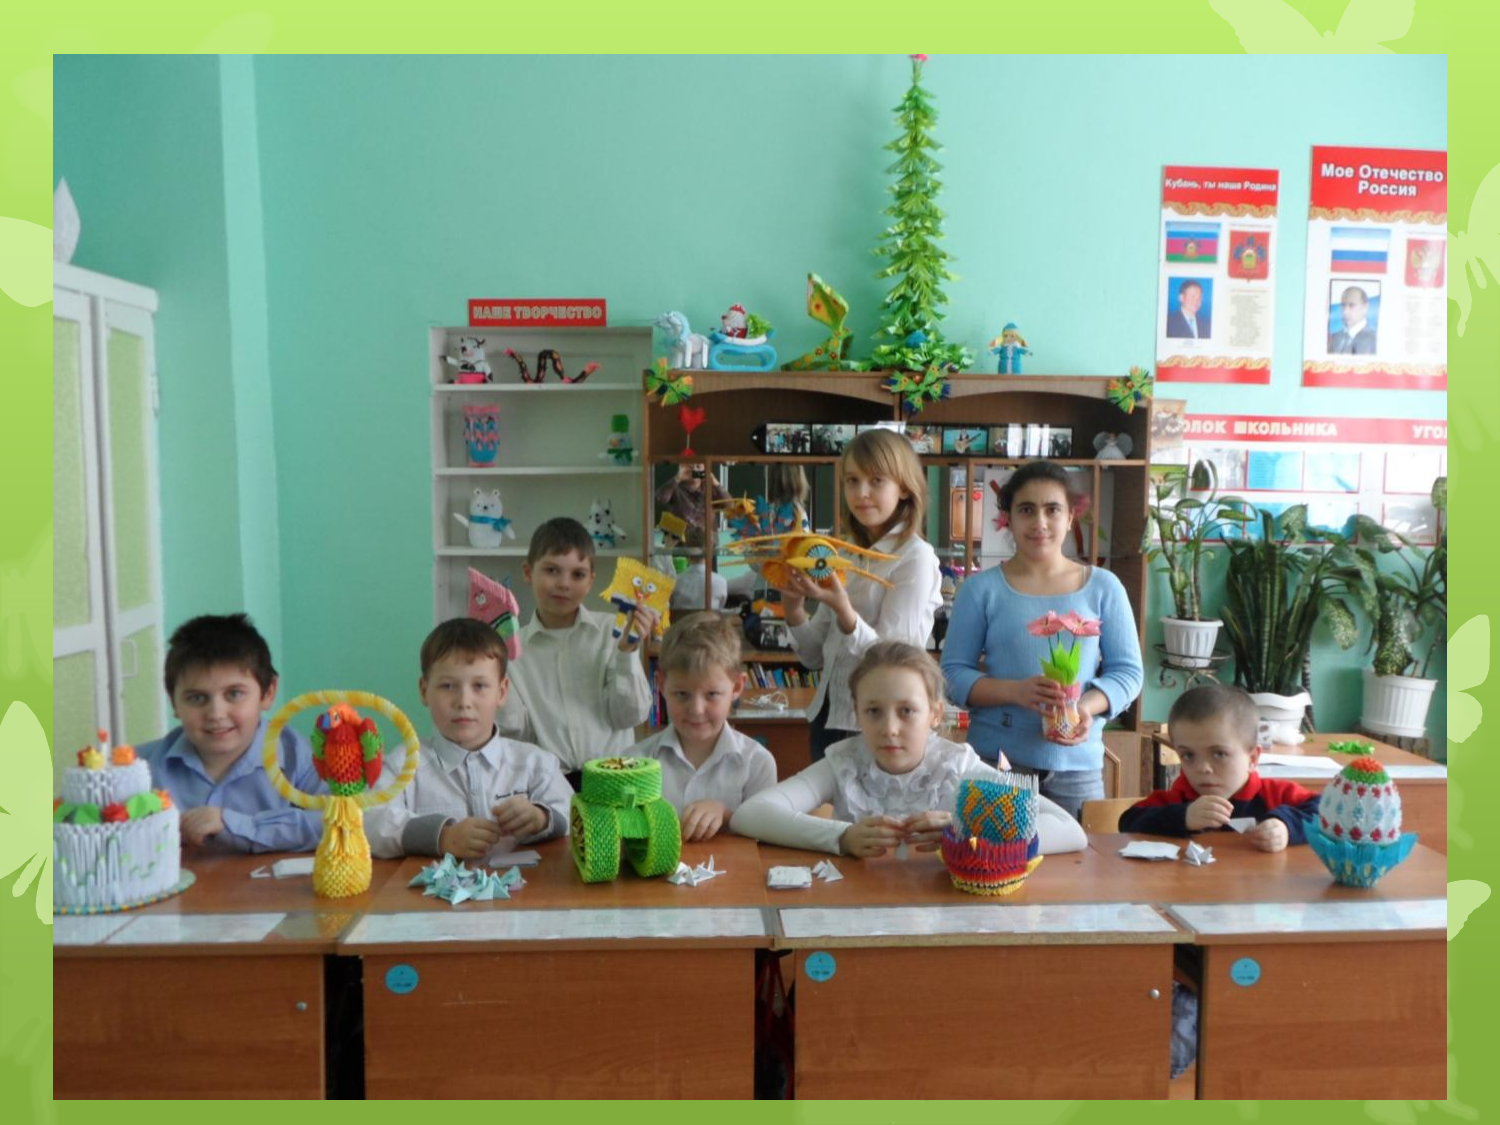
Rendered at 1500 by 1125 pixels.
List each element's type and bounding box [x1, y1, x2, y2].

picture [52, 53, 1448, 1101]
